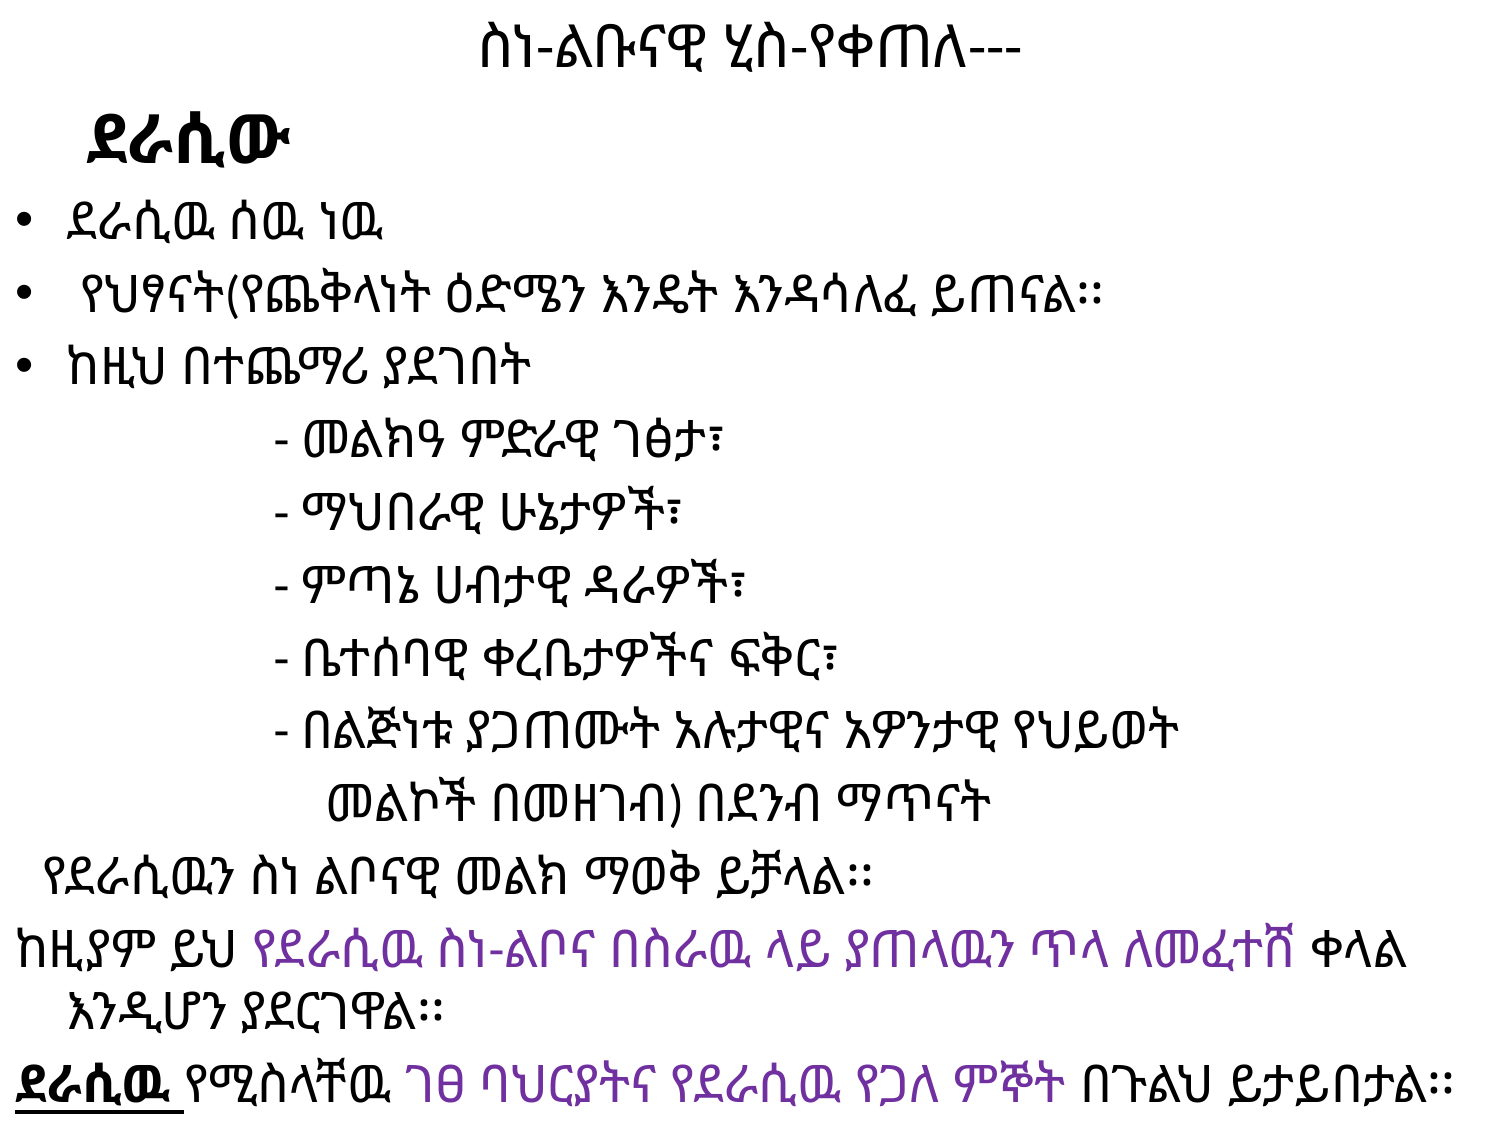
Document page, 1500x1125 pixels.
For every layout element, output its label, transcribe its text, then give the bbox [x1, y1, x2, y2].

title ስነ-ልቡናዊ ሂስ-የቀጠለ--- [75, 0, 1425, 87]
list ደራሲው ደራሲዉ ሰዉ ነዉ የህፃናት(የጨቅላነት ዕድሜን እንዴት እንዳሳለፈ ይጠናል፡፡ ከዚህ በተጨማሪ ያደገበት - መልክዓ ምድራዊ ገፅታ፣ - ማህበራዊ ሁኔታዎች፣ - ምጣኔ ሀብታዊ ዳራዎች፣ - ቤተሰባዊ ቀረቤታዎችና ፍቅር፣ - በልጅነቱ ያጋጠሙት አሉታዊና አዎንታዊ የህይወት መልኮች በመዘገብ) በደንብ ማጥናት የደራሲዉን ስነ ልቦናዊ መልክ ማወቅ ይቻላል፡፡ ከዚያም ይህ የደራሲዉ ስነ-ልቦና በስራዉ ላይ ያጠላዉን ጥላ ለመፈተሸ ቀላል እንዲሆን ያደርገዋል፡፡ ደራሲዉ የሚስላቸዉ ገፀ ባህርያትና የደራሲዉ የጋለ ምኞት በጉልህ ይታይበታል፡፡ [0, 87, 1500, 1125]
